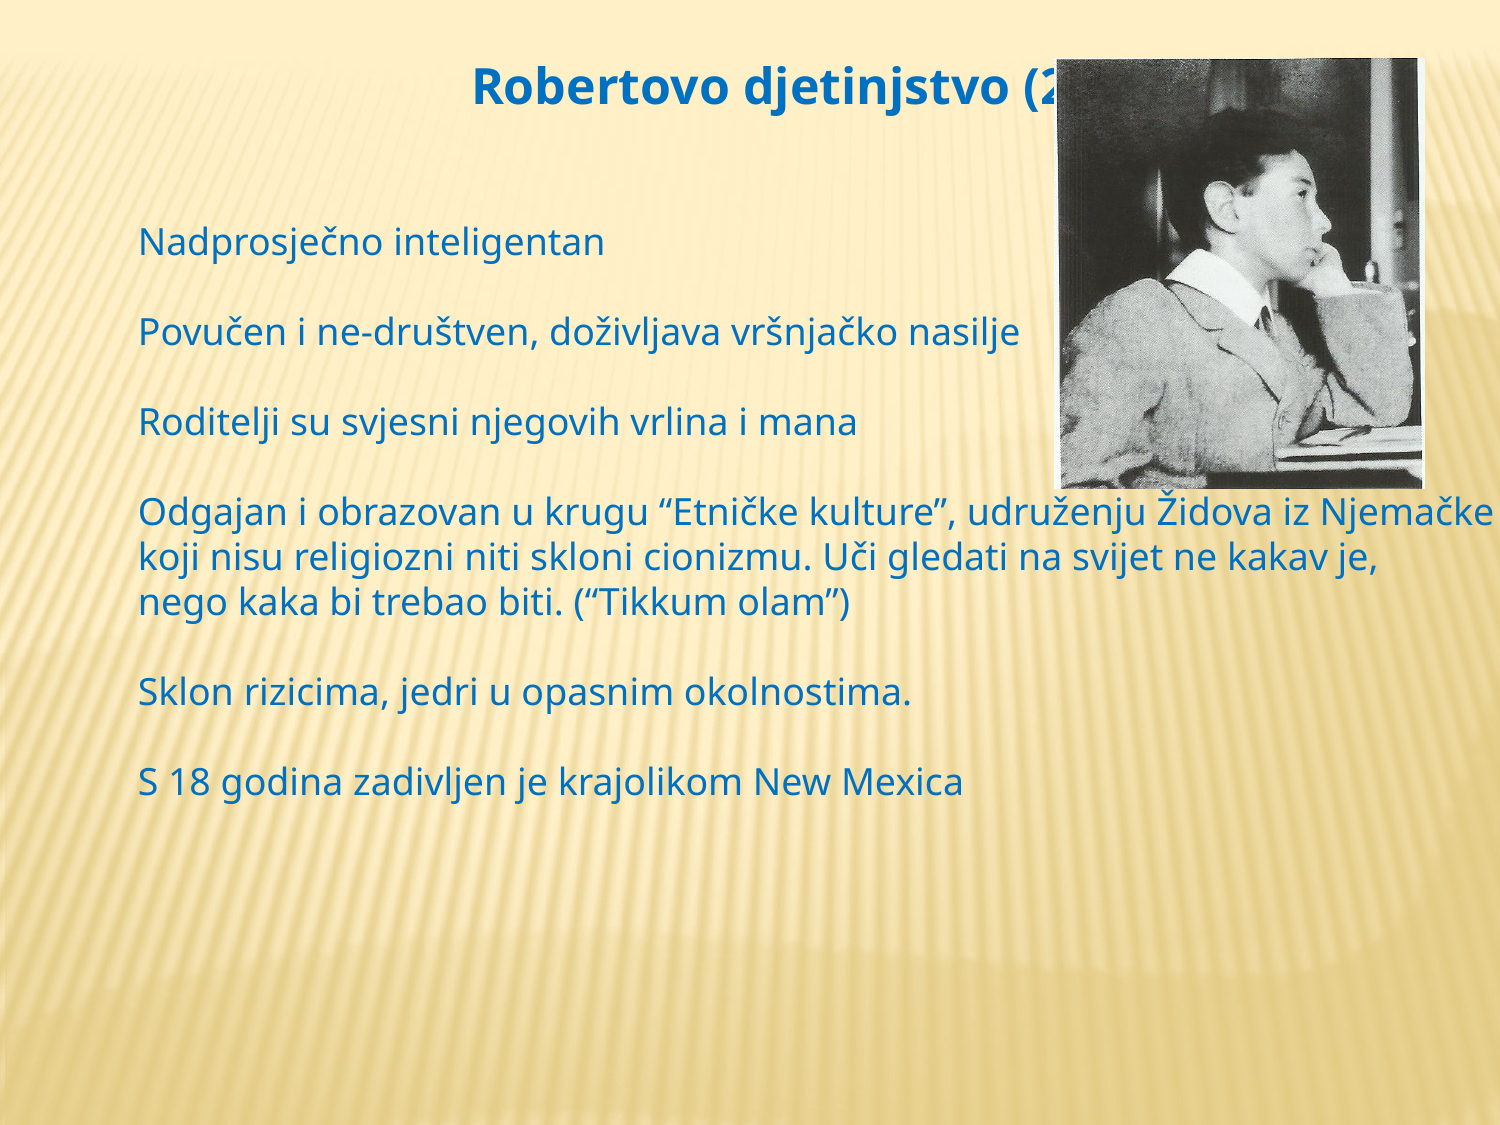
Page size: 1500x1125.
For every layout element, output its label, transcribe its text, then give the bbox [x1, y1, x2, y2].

text_box Nadprosječno inteligentan Povučen i ne-društven, doživljava vršnjačko nasilje Roditelji su svjesni njegovih vrlina i mana Odgajan i obrazovan u krugu “Etničke kulture”, udruženju Židova iz Njemačke koji nisu religiozni niti skloni cionizmu. Uči gledati na svijet ne kakav je, nego kaka bi trebao biti. (“Tikkum olam”) Sklon rizicima, jedri u opasnim okolnostima. S 18 godina zadivljen je krajolikom New Mexica [123, 210, 1500, 856]
text_box Robertovo djetinjstvo (2) [456, 46, 1102, 122]
picture [1054, 58, 1425, 489]
